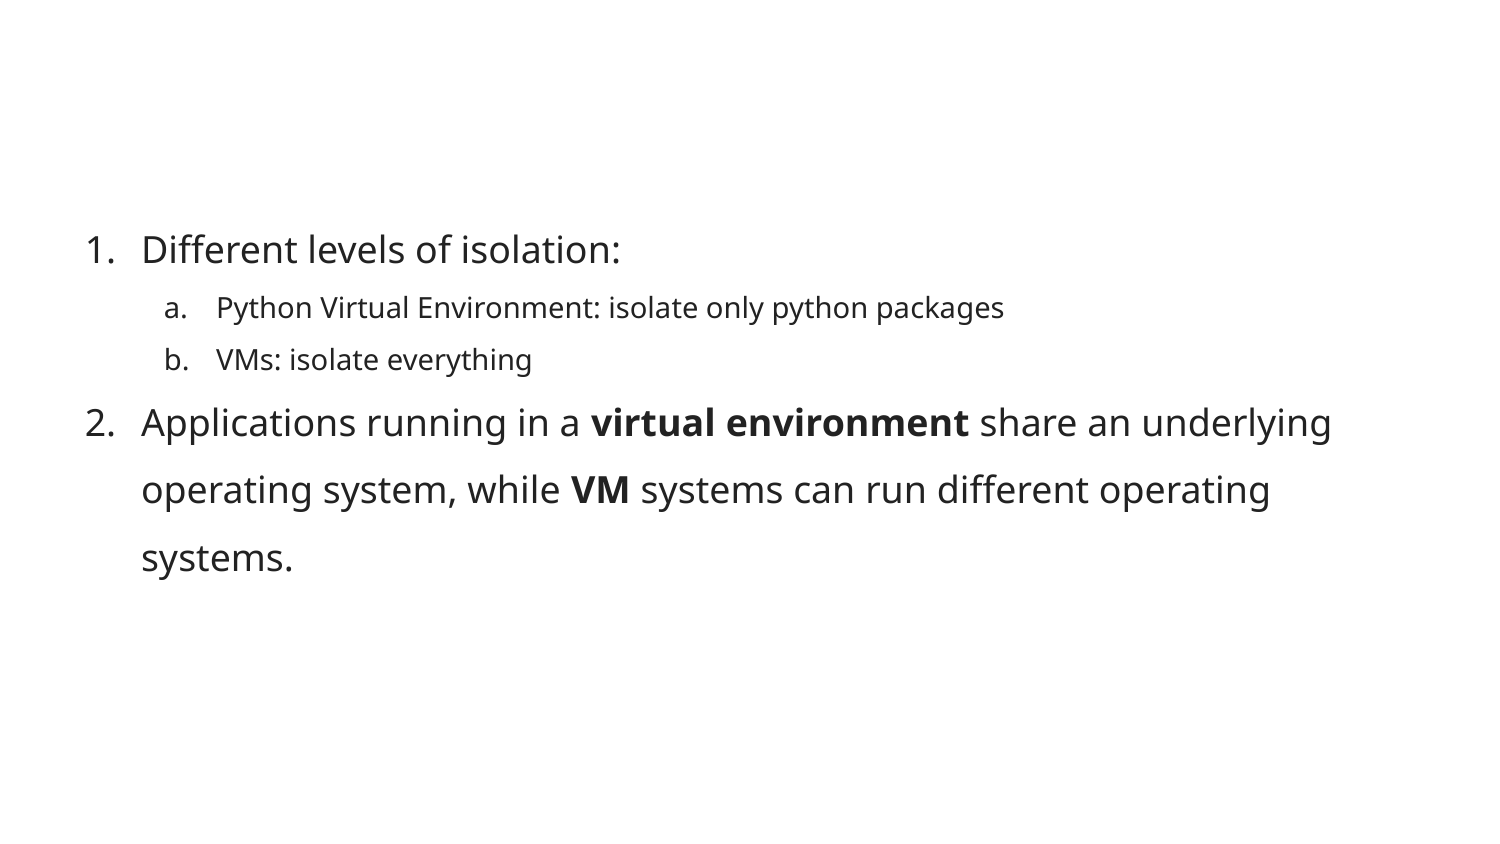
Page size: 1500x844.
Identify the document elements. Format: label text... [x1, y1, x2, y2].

list Different levels of isolation: Python Virtual Environment: isolate only python packages VMs: isolate everything Applications running in a virtual environment share an underlying operating system, while VM systems can run different operating systems. [51, 189, 1449, 750]
